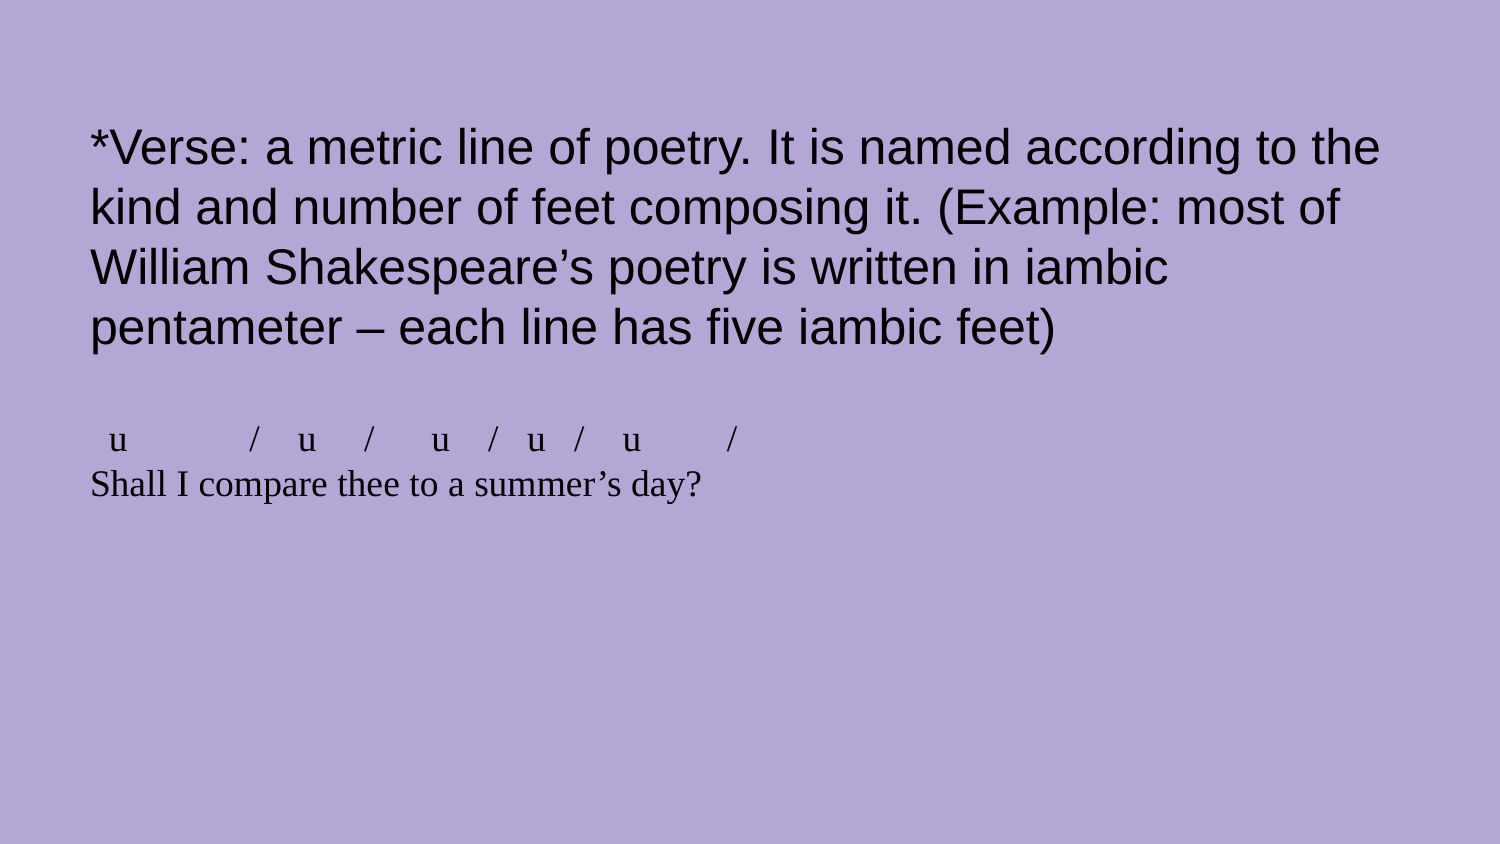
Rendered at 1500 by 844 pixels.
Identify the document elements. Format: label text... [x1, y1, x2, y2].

list *Verse: a metric line of poetry. It is named according to the kind and number of feet composing it. (Example: most of William Shakespeare’s poetry is written in iambic pentameter – each line has five iambic feet) u / u / u / u / u / Shall I compare thee to a summer’s day? [75, 99, 1425, 808]
